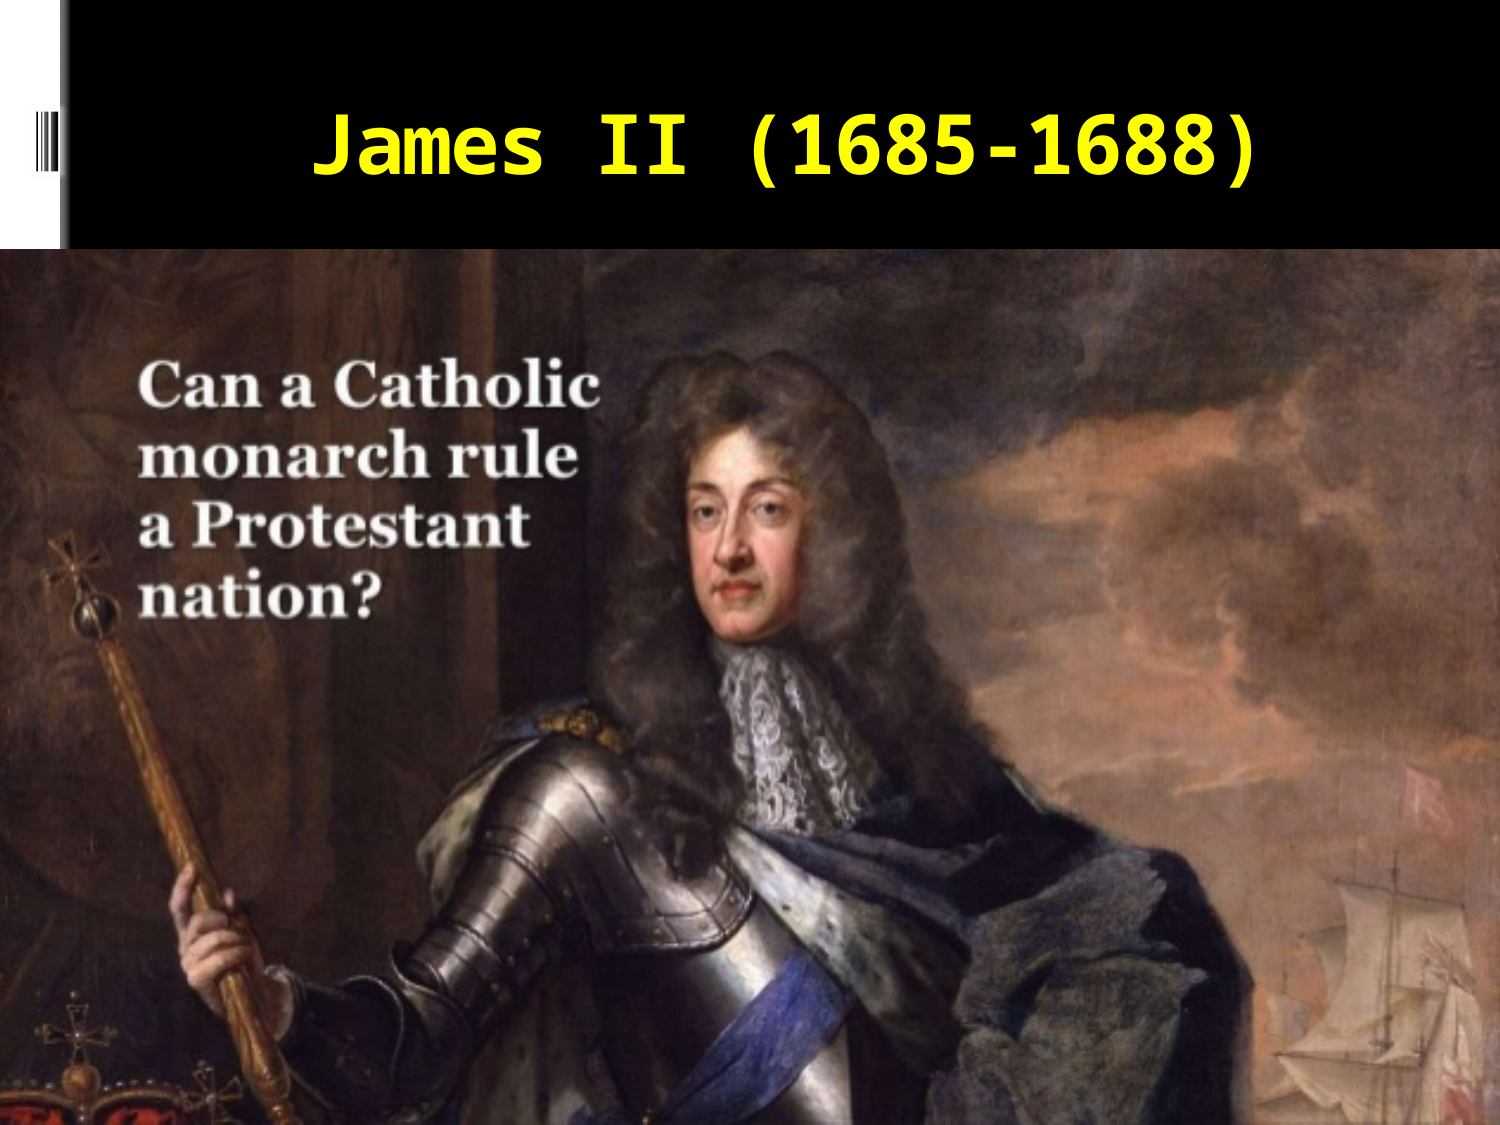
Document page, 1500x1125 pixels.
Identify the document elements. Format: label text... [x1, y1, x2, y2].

picture [0, 249, 1500, 1125]
title James II (1685-1688) [150, 83, 1425, 234]
